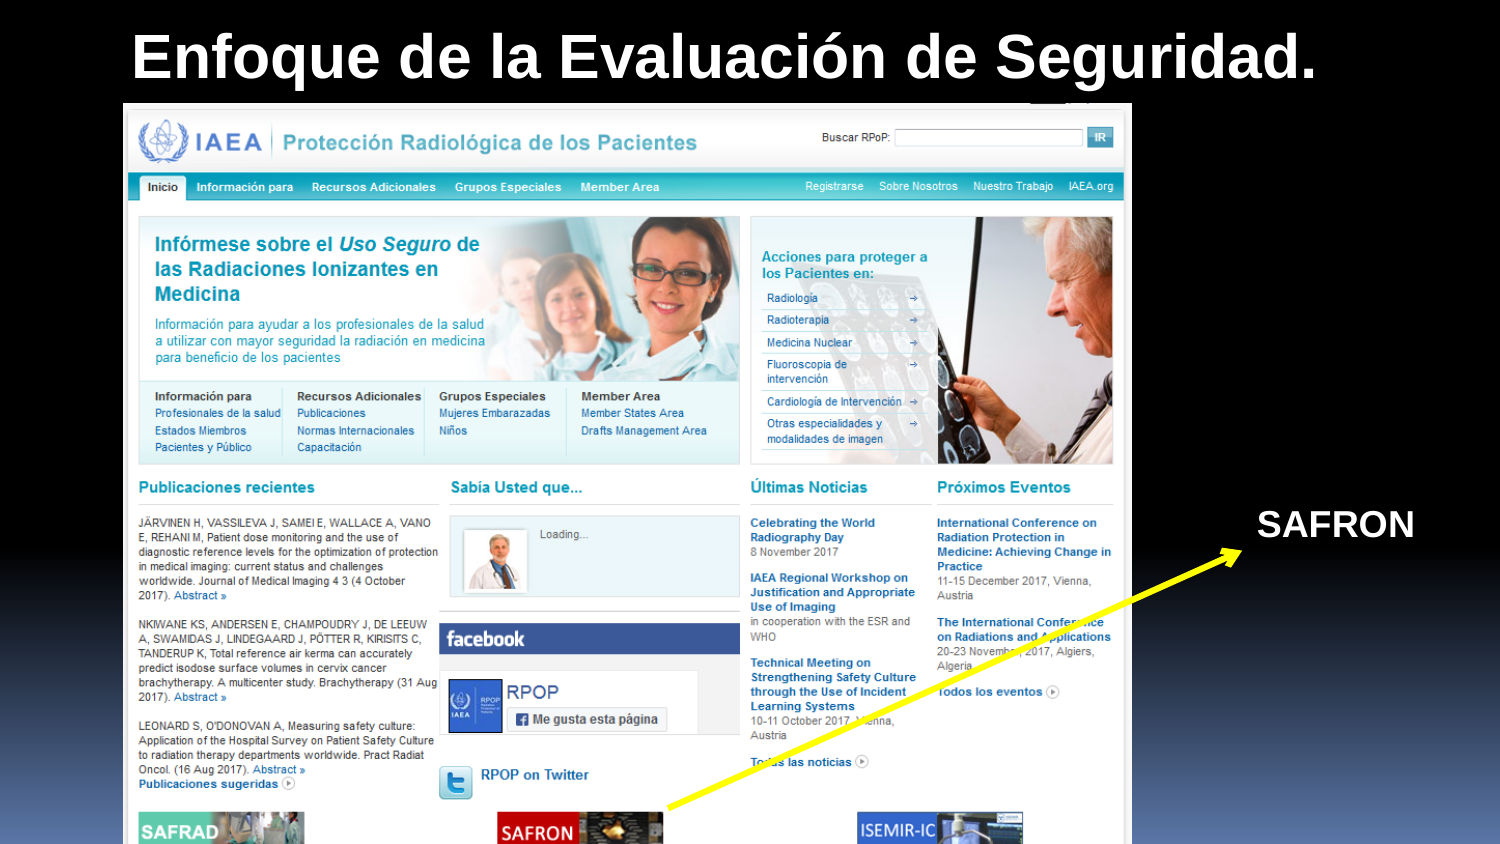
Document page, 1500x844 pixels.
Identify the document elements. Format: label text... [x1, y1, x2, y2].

picture [123, 103, 1132, 844]
text_box Enfoque de la Evaluación de Seguridad. [117, 8, 1388, 99]
text_box [1138, 549, 1242, 599]
text_box SAFRON [1242, 492, 1489, 552]
